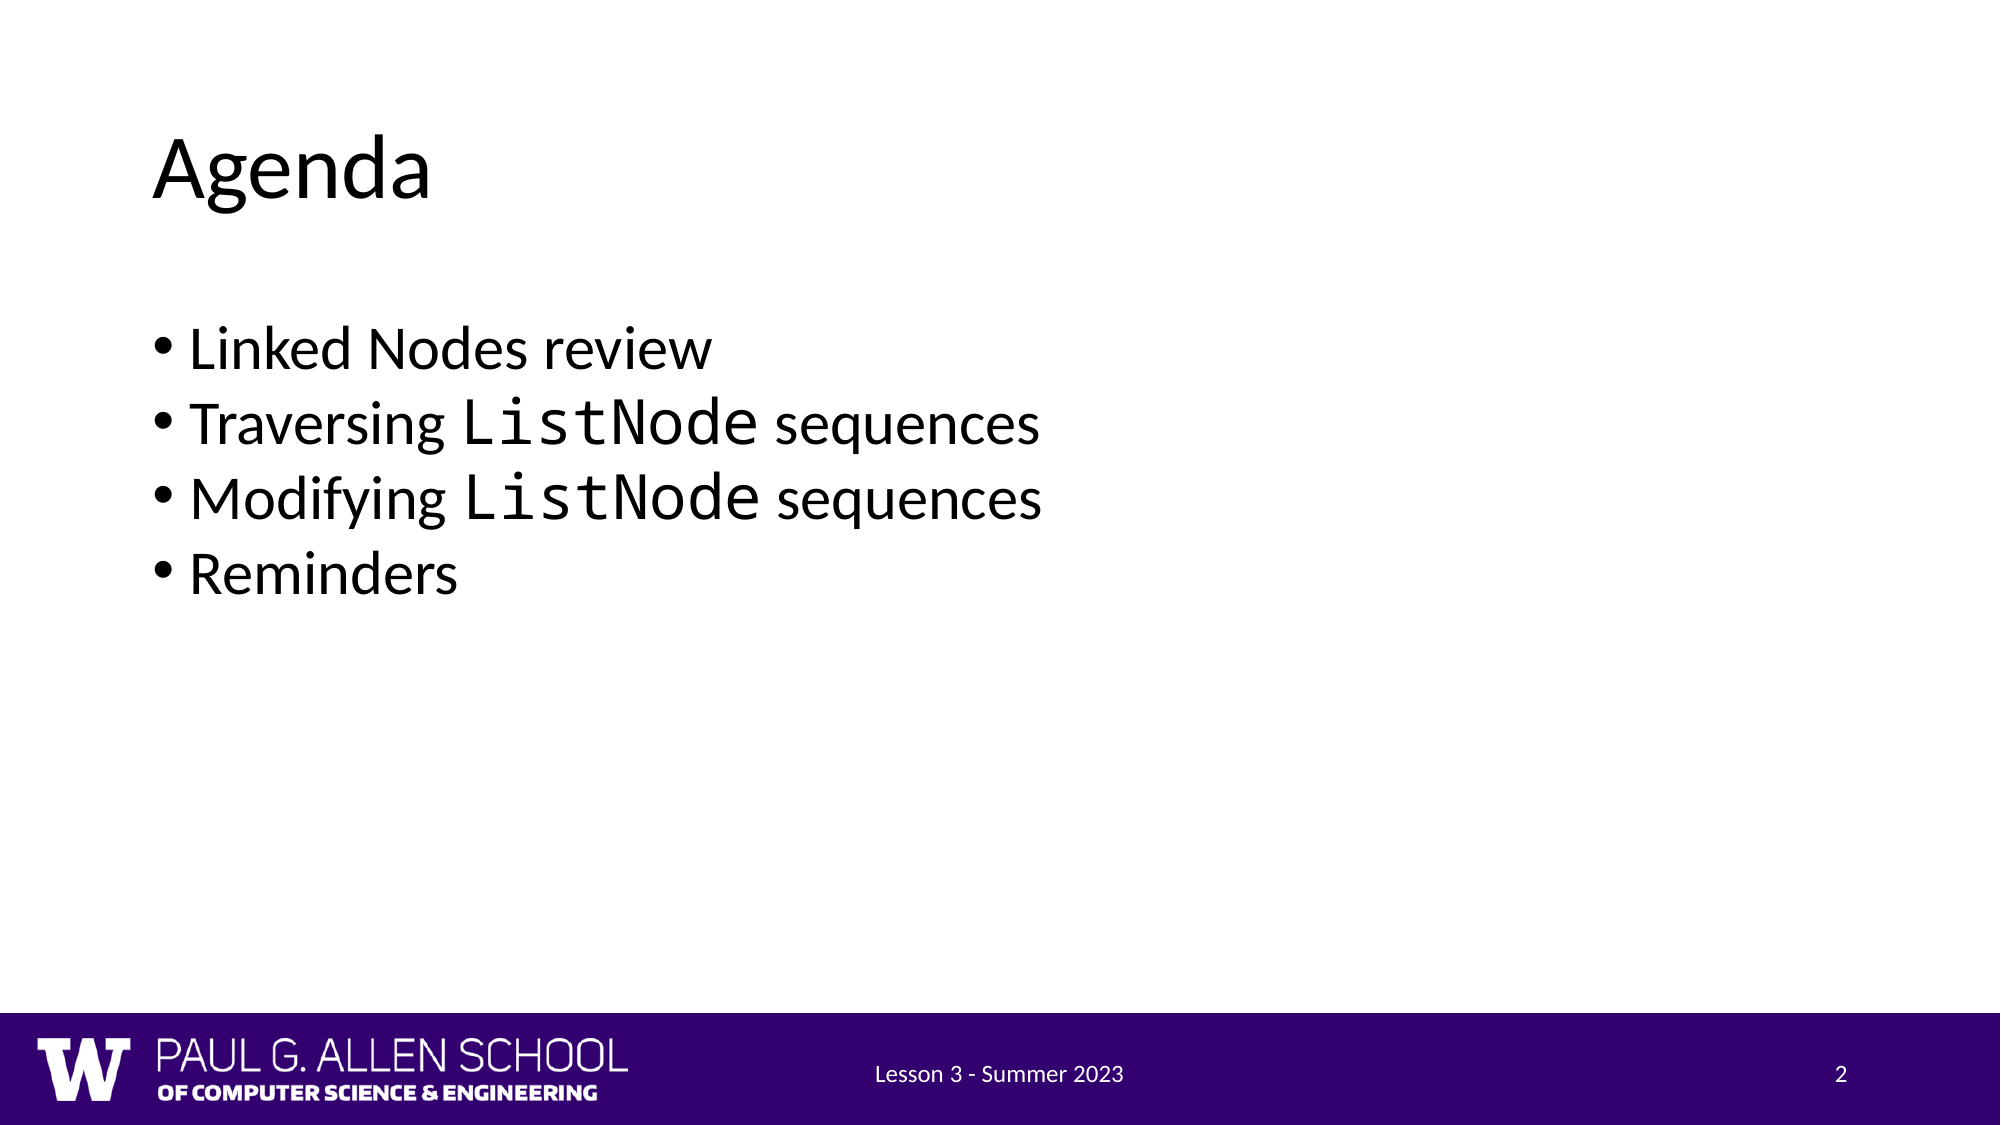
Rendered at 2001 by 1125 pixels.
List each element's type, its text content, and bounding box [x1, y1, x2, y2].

slide_number 2 [1412, 1042, 1863, 1103]
title Agenda [137, 59, 1863, 278]
footer Lesson 3 - Summer 2023 [662, 1042, 1338, 1103]
picture [0, 1013, 2000, 1125]
list Linked Nodes review Traversing ListNode sequences Modifying ListNode sequences Reminders [137, 299, 1849, 1003]
